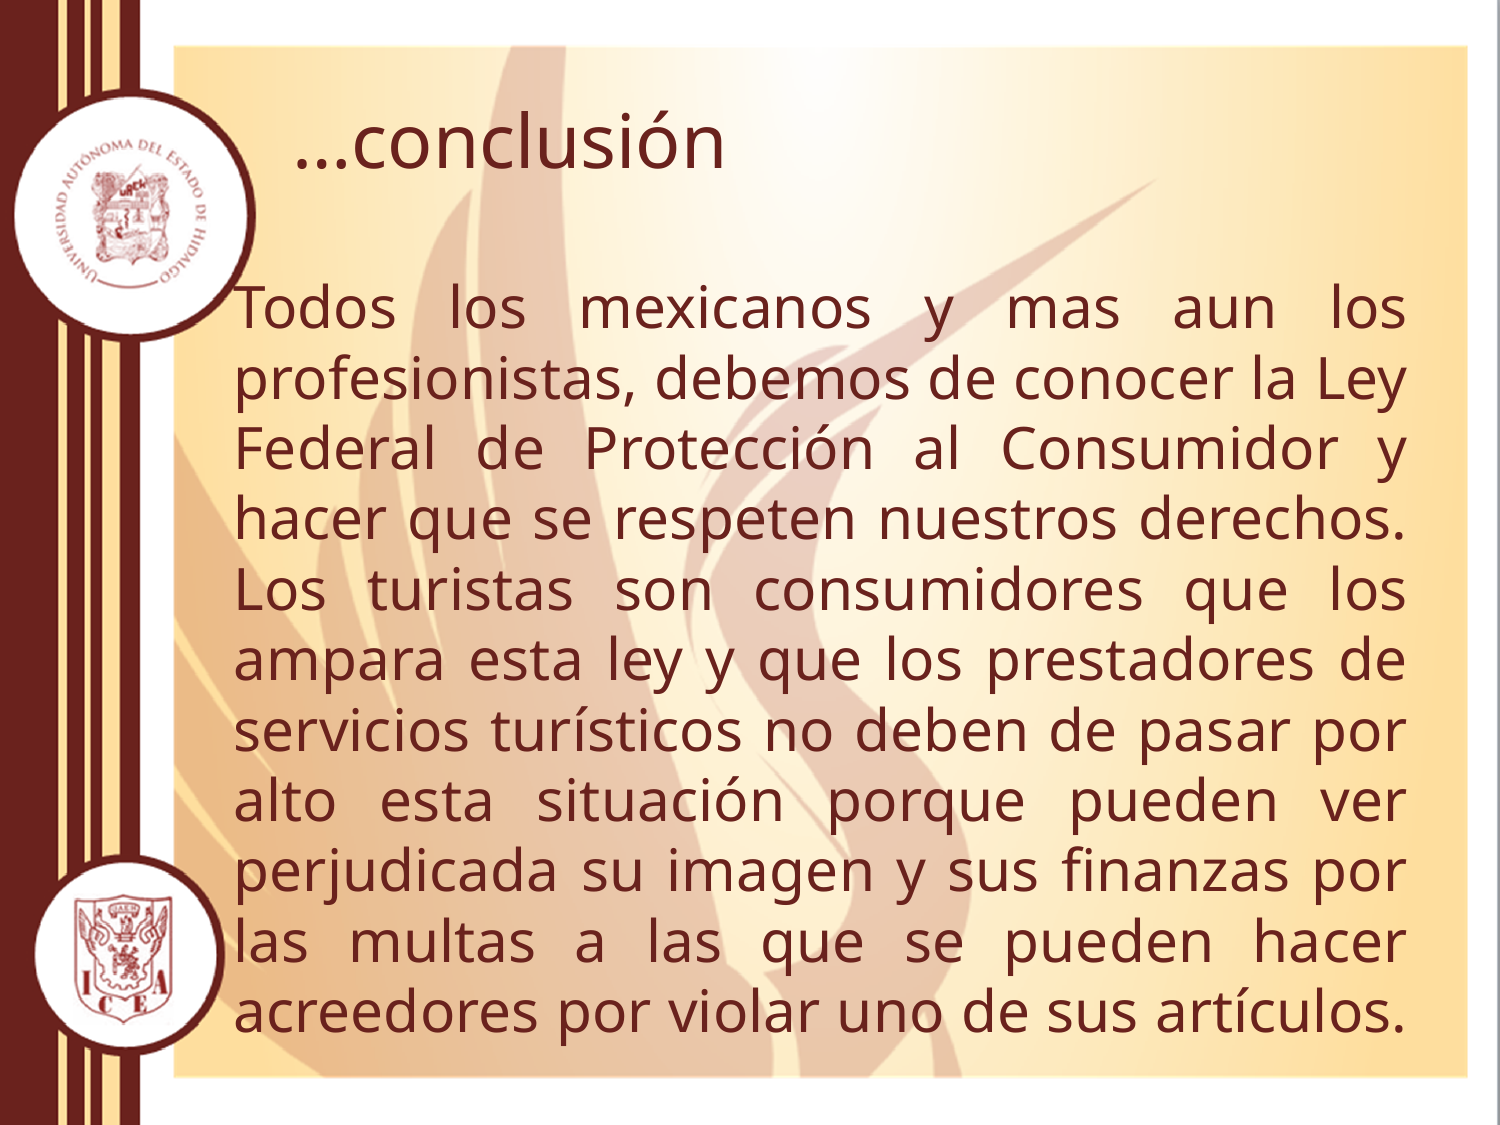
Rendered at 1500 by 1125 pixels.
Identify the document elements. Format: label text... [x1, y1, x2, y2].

title …conclusión [277, 45, 1425, 233]
list Todos los mexicanos y mas aun los profesionistas, debemos de conocer la Ley Federal de Protección al Consumidor y hacer que se respeten nuestros derechos. Los turistas son consumidores que los ampara esta ley y que los prestadores de servicios turísticos no deben de pasar por alto esta situación porque pueden ver perjudicada su imagen y sus finanzas por las multas a las que se pueden hacer acreedores por violar uno de sus artículos. [218, 262, 1425, 1083]
picture [0, 0, 1500, 1125]
